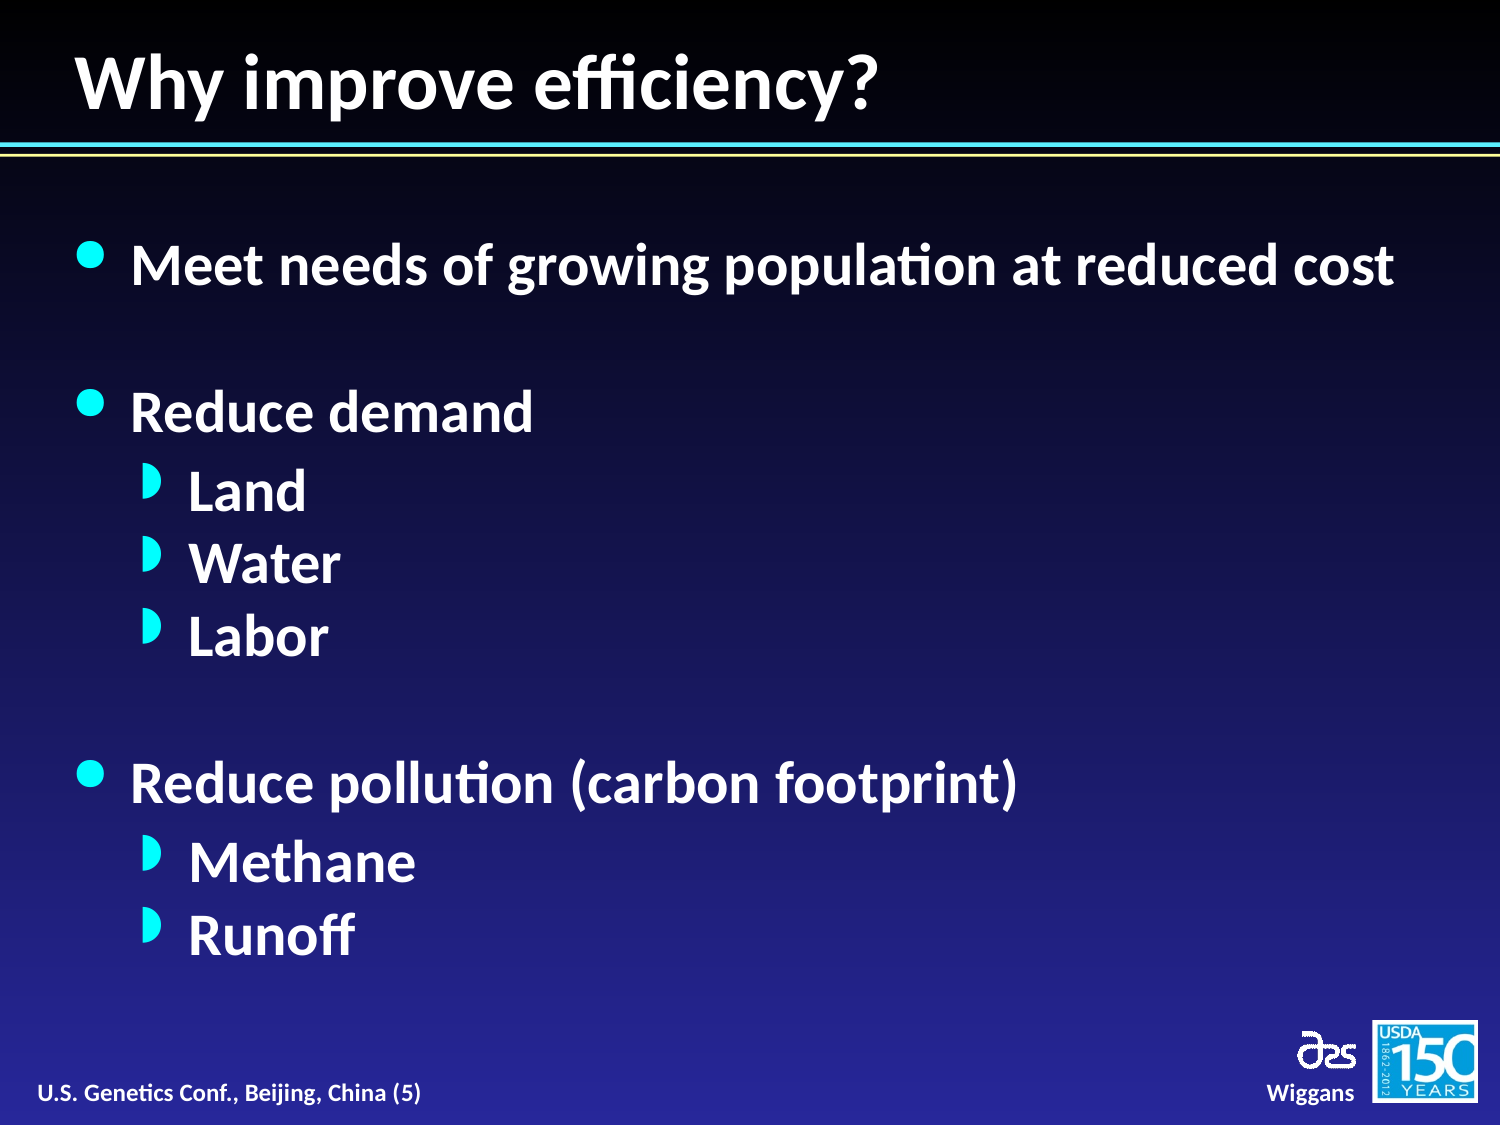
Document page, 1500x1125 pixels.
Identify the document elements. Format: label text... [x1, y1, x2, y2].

picture [1297, 1031, 1356, 1069]
picture [1372, 1020, 1478, 1103]
list Meet needs of growing population at reduced cost Reduce demand Land Water Labor Reduce pollution (carbon footprint) Methane Runoff [74, 224, 1425, 975]
title Why improve efficiency? [74, 29, 1425, 127]
